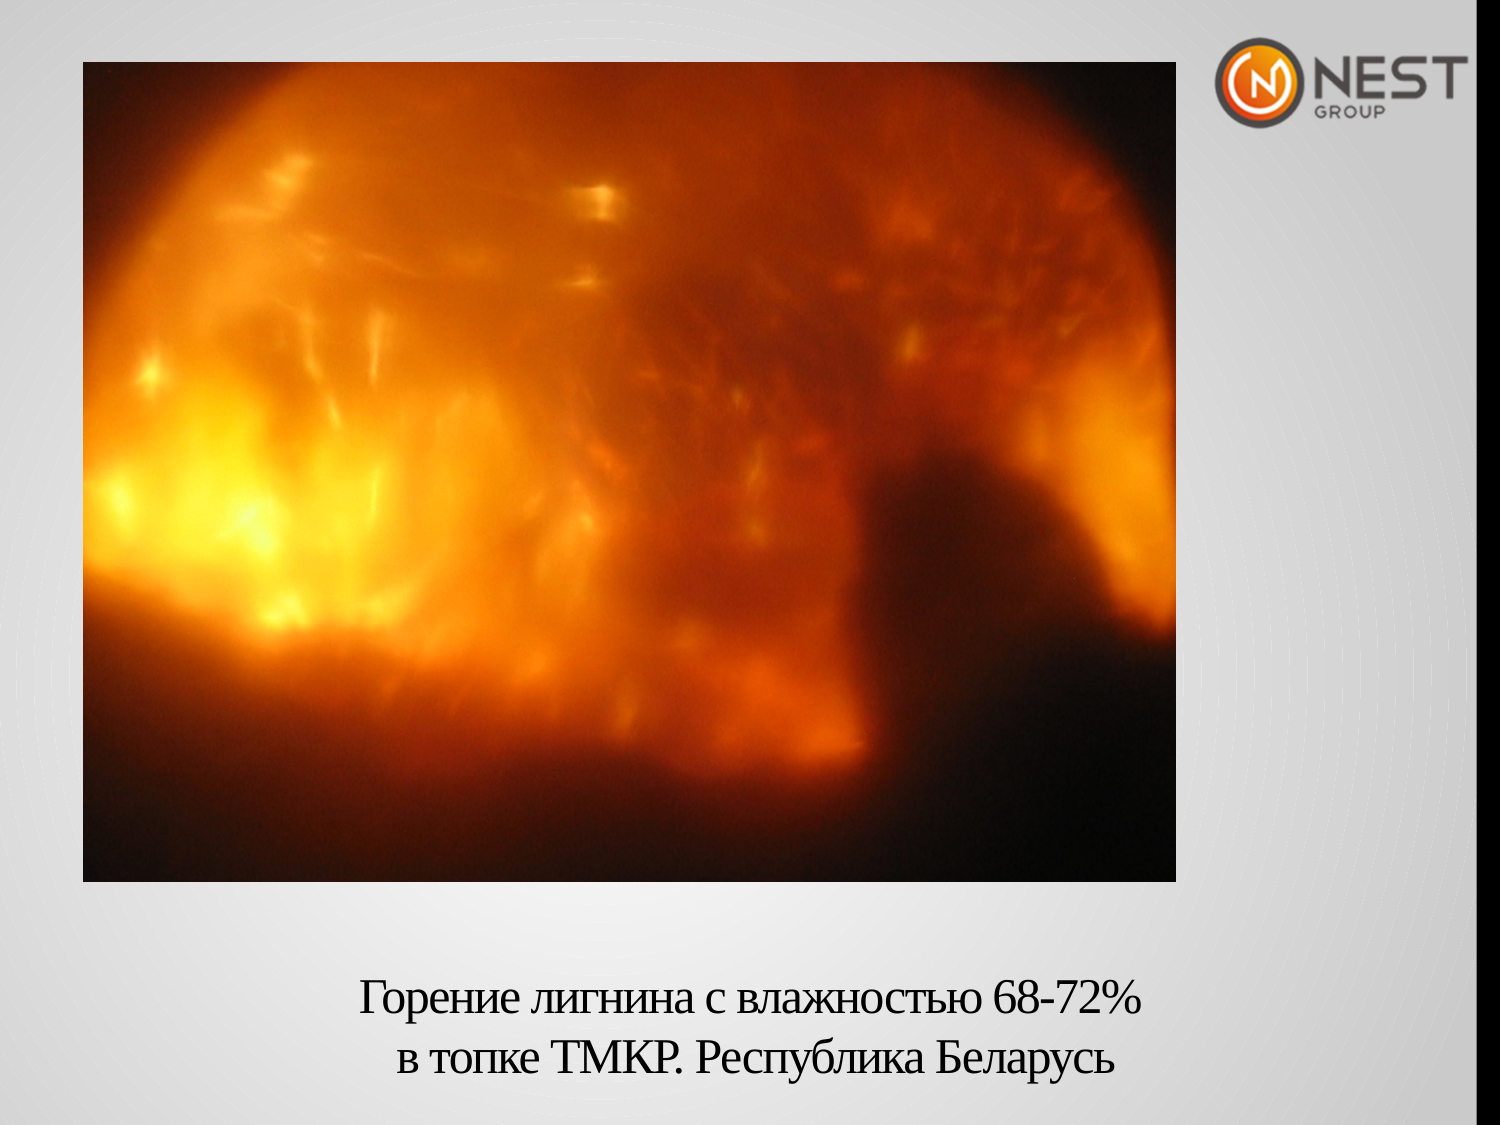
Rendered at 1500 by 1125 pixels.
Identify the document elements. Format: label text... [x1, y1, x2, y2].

picture [1198, 30, 1484, 137]
title Горение лигнина с влажностью 68-72% в топке ТМКР. Республика Беларусь [53, 952, 1459, 1094]
picture [83, 62, 1176, 882]
